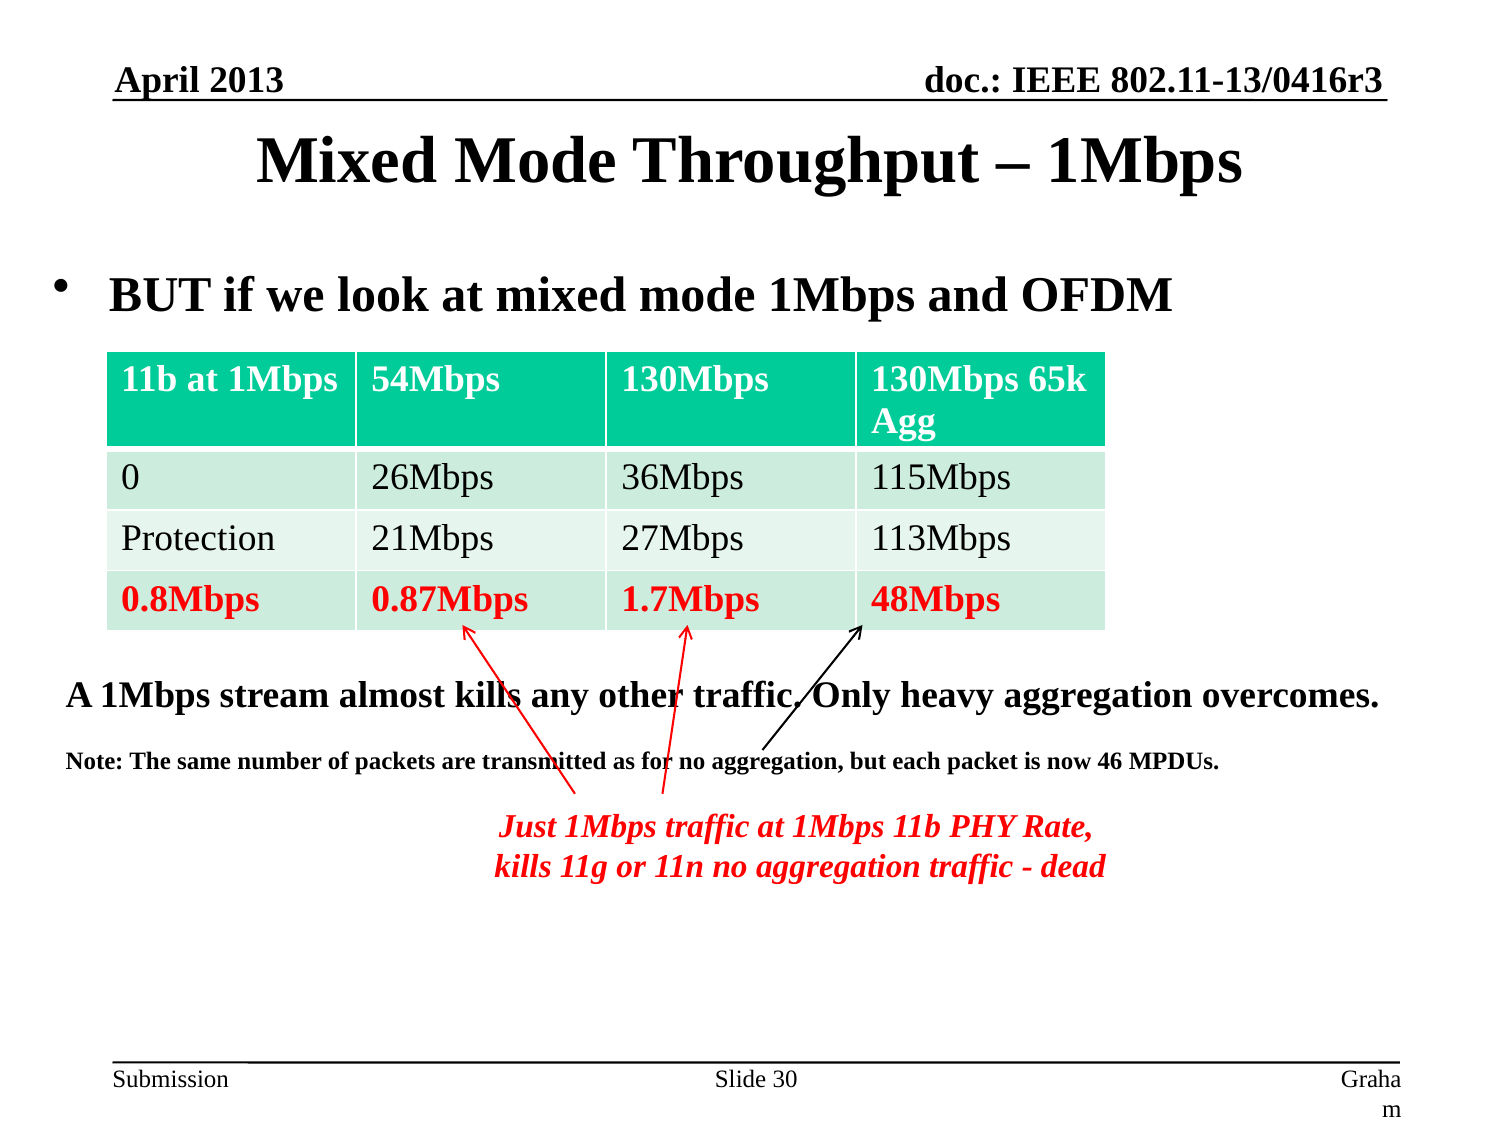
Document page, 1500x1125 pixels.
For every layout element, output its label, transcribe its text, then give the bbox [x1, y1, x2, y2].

table_cell 1.7Mbps [607, 571, 855, 630]
table_cell 115Mbps [857, 452, 1105, 509]
table_cell Protection [107, 511, 355, 570]
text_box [762, 624, 863, 751]
title Mixed Mode Throughput – 1Mbps [112, 112, 1388, 200]
list BUT if we look at mixed mode 1Mbps and OFDM [37, 253, 1448, 549]
table_cell 0 [107, 452, 355, 509]
table_cell 27Mbps [607, 511, 855, 570]
slide_number Slide 30 [712, 1061, 800, 1093]
table_cell 26Mbps [357, 452, 605, 509]
text_box A 1Mbps stream almost kills any other traffic. Only heavy aggregation overcomes. Note: The same number of packets are transmitted as for no aggregation, but each packet is now 46 MPDUs. Just 1Mbps traffic at 1Mbps 11b PHY Rate, kills 11g or 11n no aggregation traffic - dead [50, 662, 1500, 922]
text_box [462, 624, 576, 794]
table_cell 0.87Mbps [357, 571, 605, 630]
footer Graham Smith, DSP Group [1324, 1061, 1402, 1093]
table_cell 21Mbps [357, 511, 605, 570]
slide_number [114, 54, 286, 101]
table_cell 36Mbps [607, 452, 855, 509]
table_cell 48Mbps [857, 571, 1105, 630]
table_header 11b at 1Mbps [107, 352, 355, 446]
table_header 130Mbps [607, 352, 855, 446]
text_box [662, 624, 688, 794]
table_cell 0.8Mbps [107, 571, 355, 630]
table_header 54Mbps [357, 352, 605, 446]
table_header 130Mbps 65k Agg [857, 352, 1105, 446]
table_cell 113Mbps [857, 511, 1105, 570]
